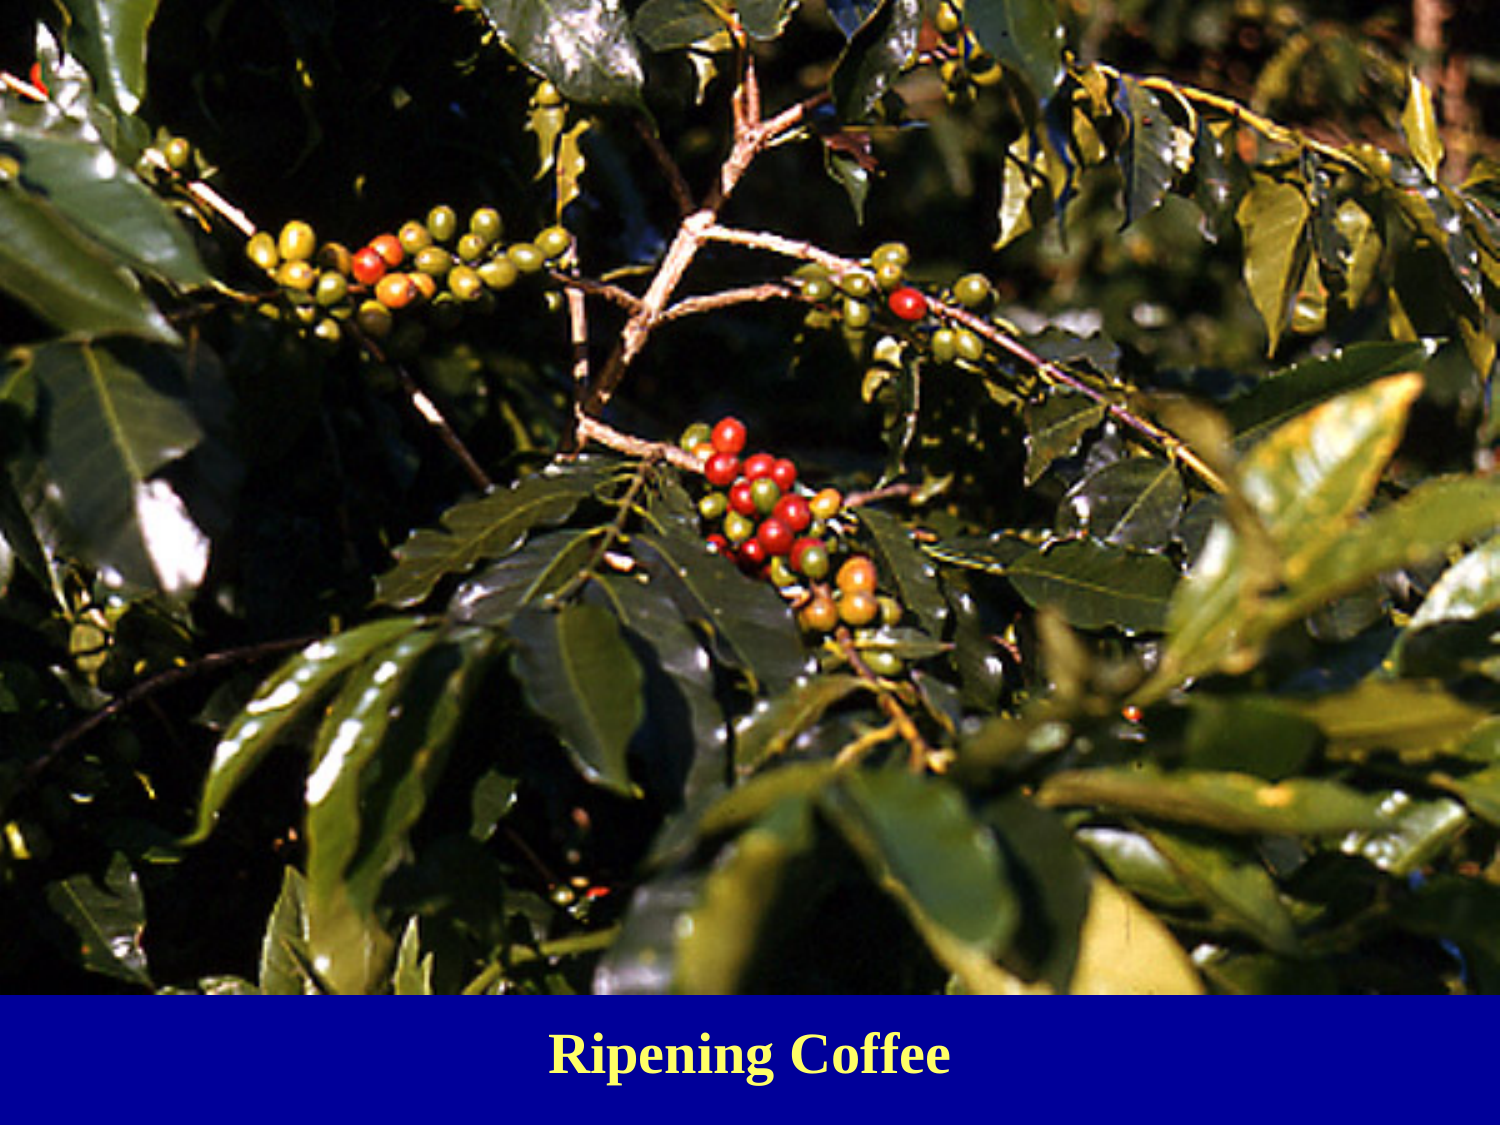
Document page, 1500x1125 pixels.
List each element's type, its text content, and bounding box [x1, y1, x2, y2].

title Ripening Coffee [112, 995, 1388, 1125]
picture [0, 0, 1500, 995]
